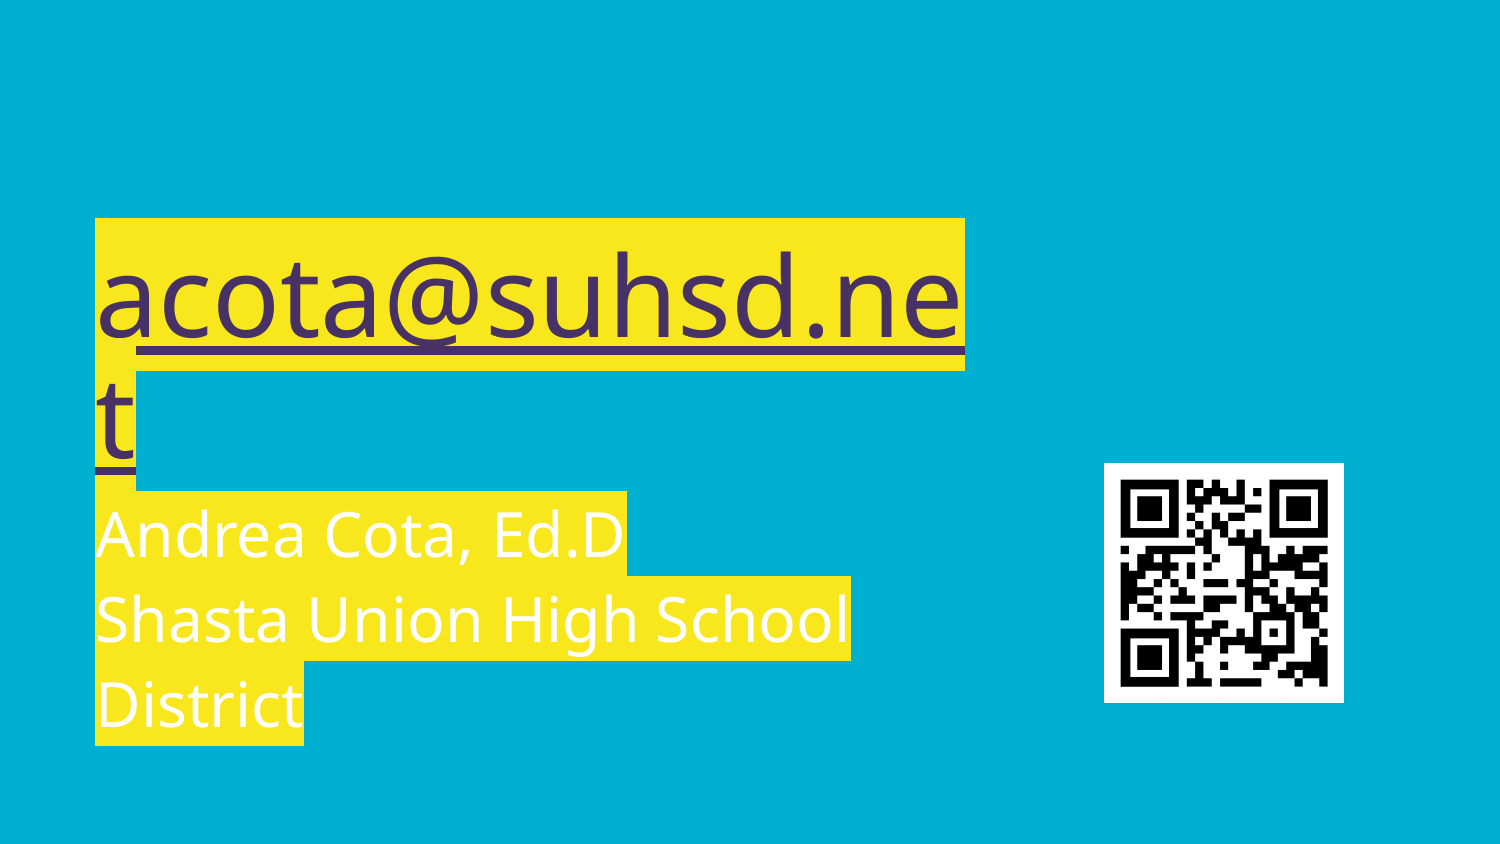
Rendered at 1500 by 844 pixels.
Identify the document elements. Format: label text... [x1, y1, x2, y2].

title acota@suhsd.net Andrea Cota, Ed.D Shasta Union High School District [80, 86, 1003, 758]
picture [1104, 463, 1344, 703]
